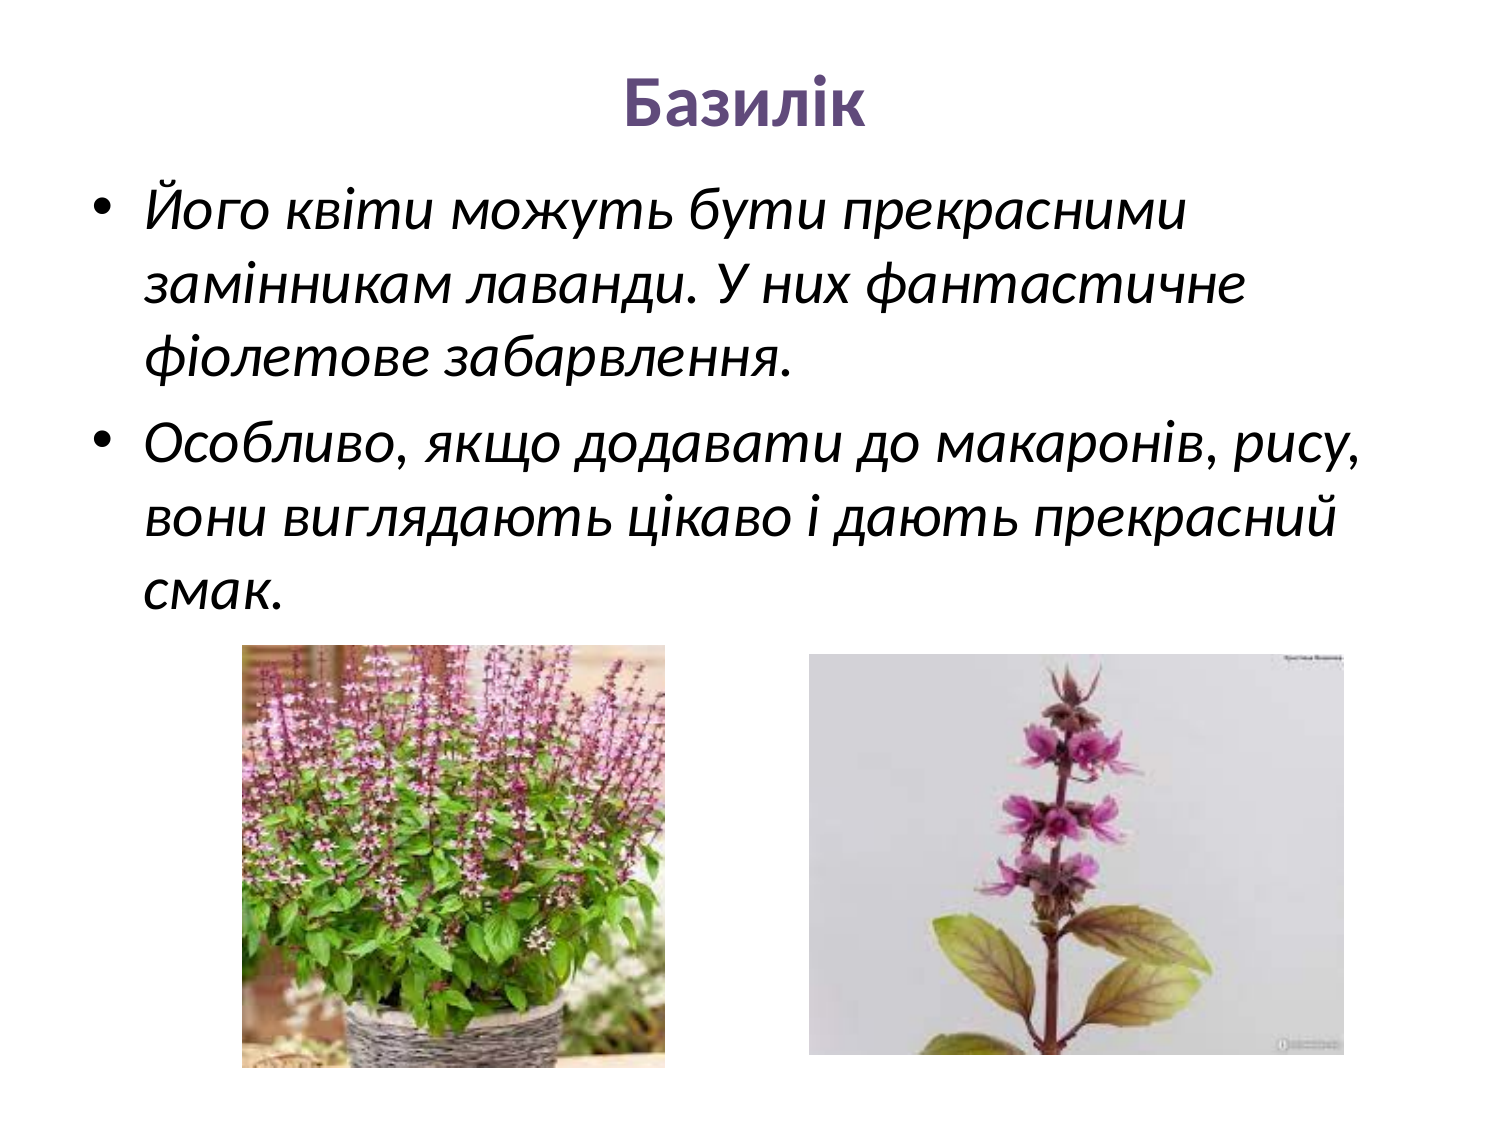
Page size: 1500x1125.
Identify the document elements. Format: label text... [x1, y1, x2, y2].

picture [241, 644, 665, 1068]
list Його квіти можуть бути прекрасними замінникам лаванди. У них фантастичне фіолетове забарвлення. Особливо, якщо додавати до макаронів, рису, вони виглядають цікаво і дають прекрасний смак. [76, 160, 1425, 634]
picture [808, 653, 1344, 1055]
title Базилік [64, 45, 1425, 149]
